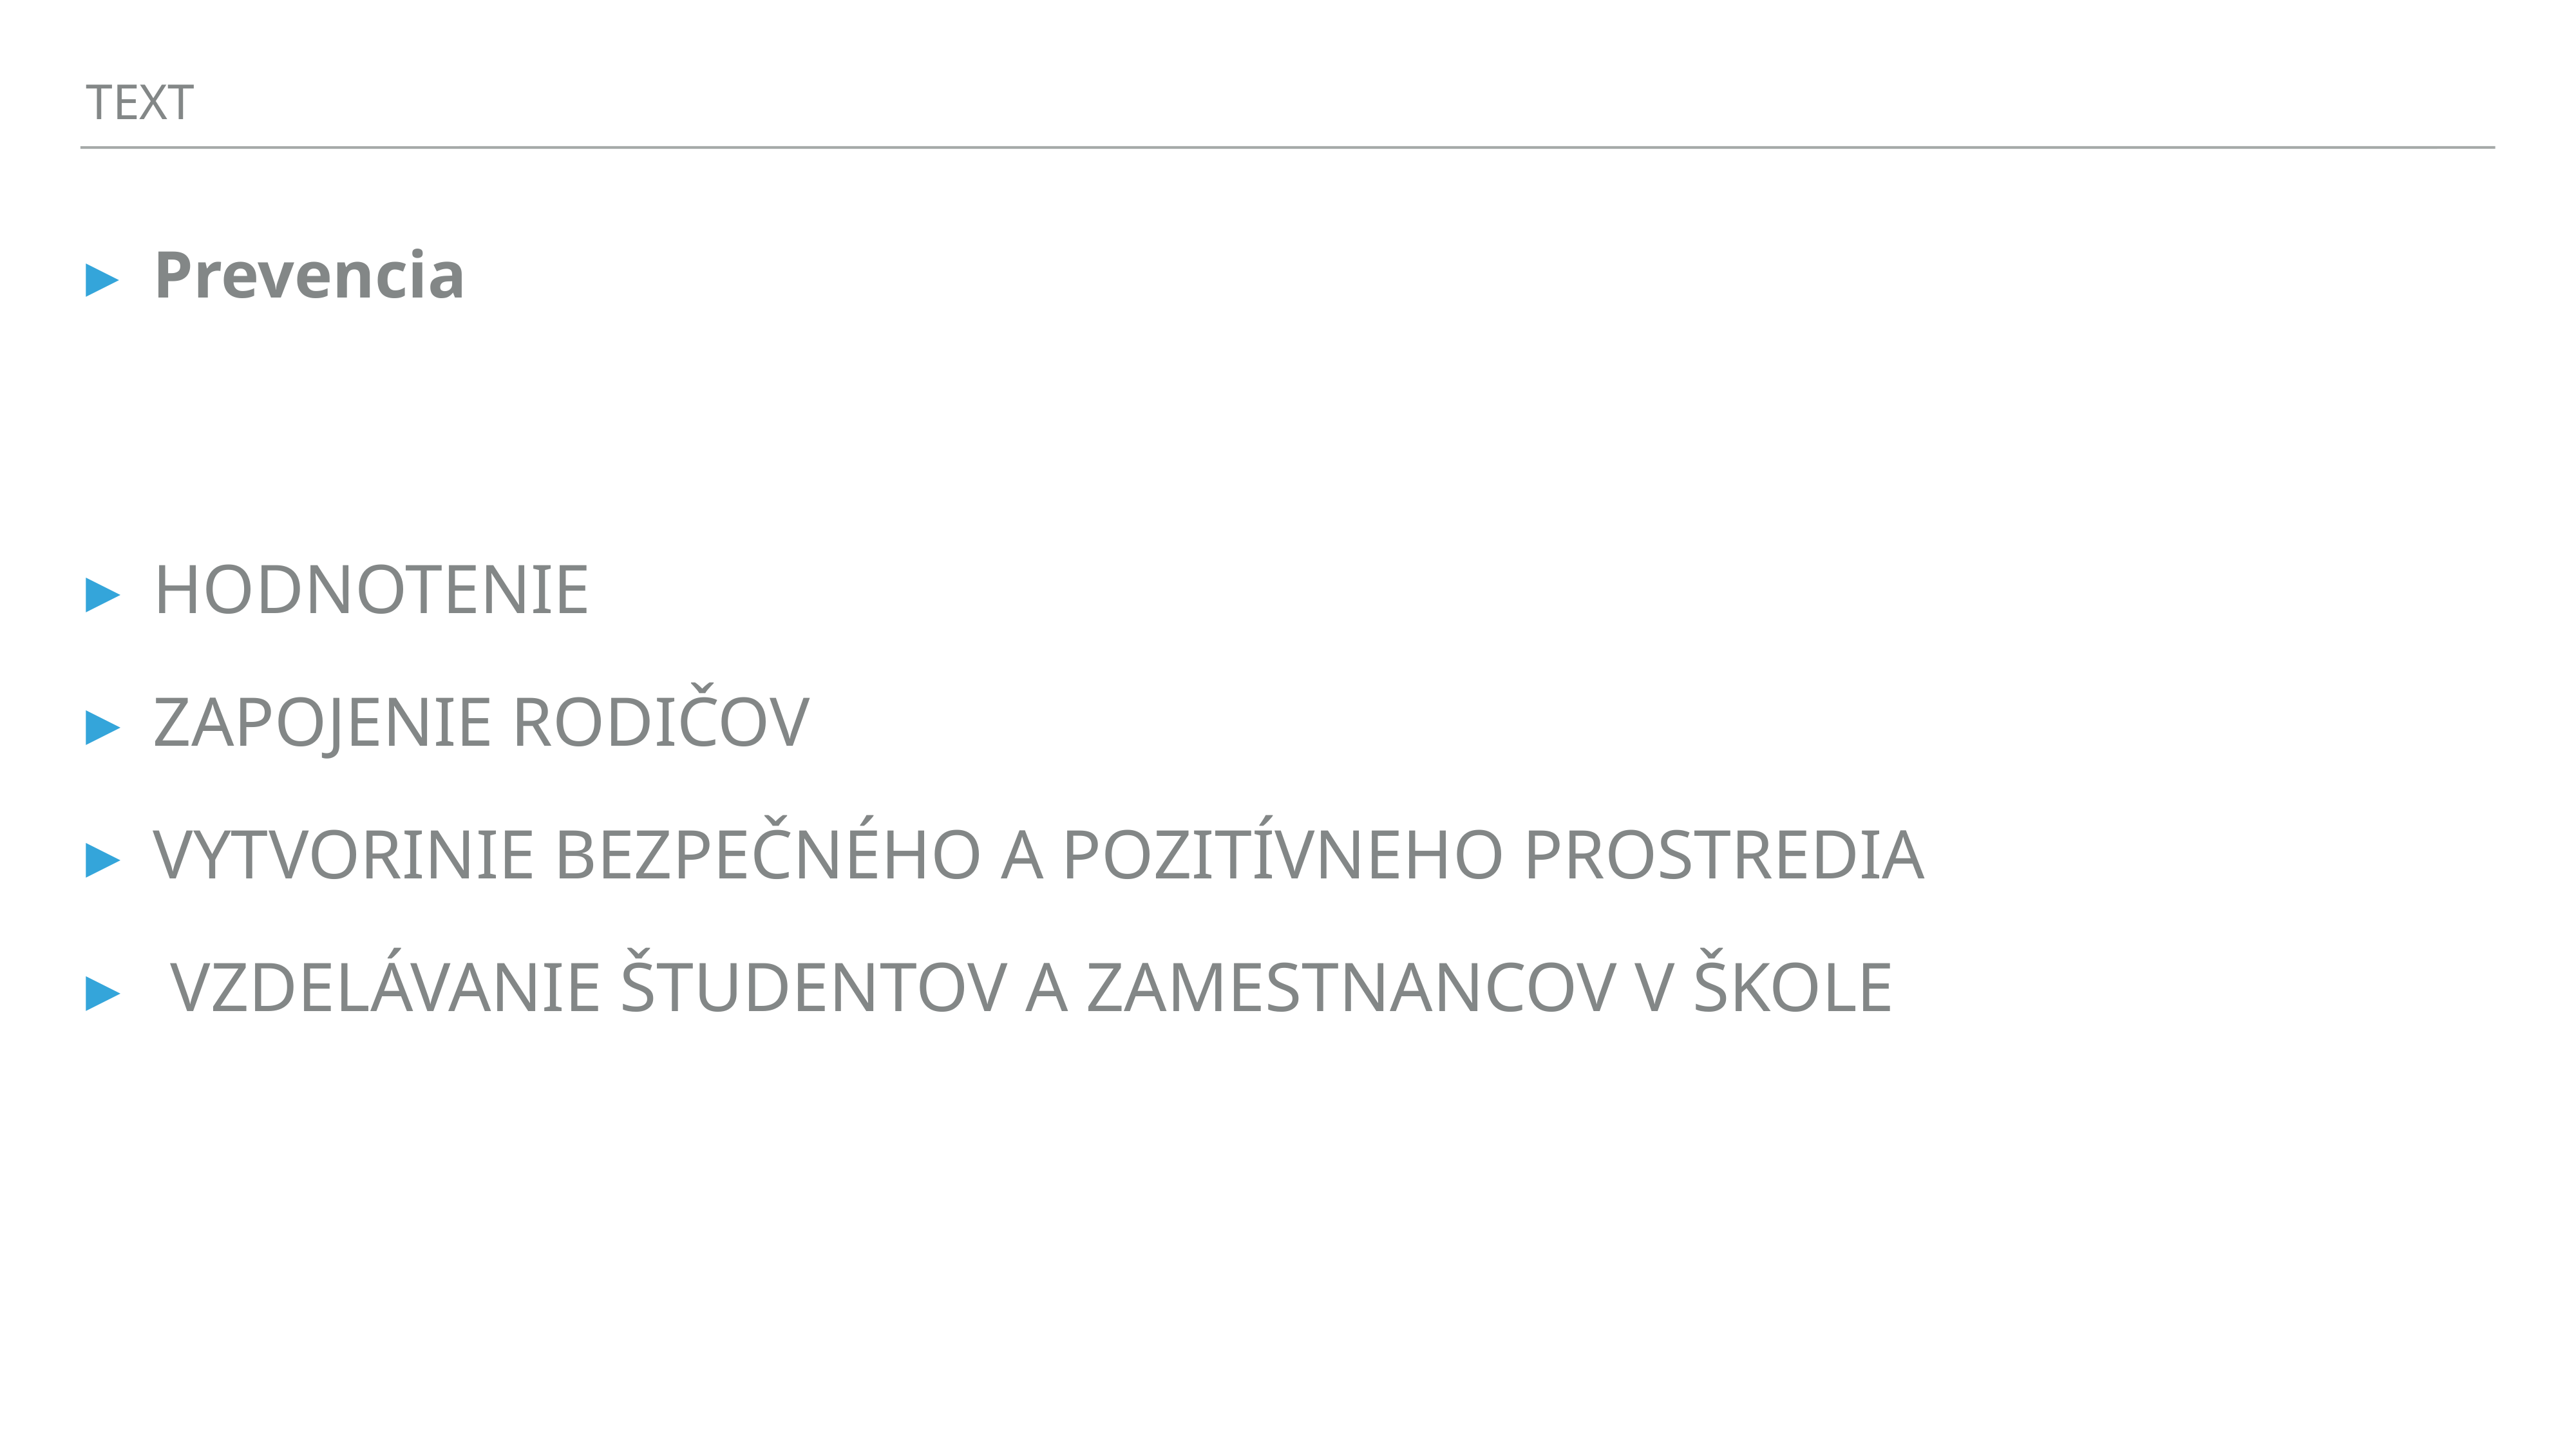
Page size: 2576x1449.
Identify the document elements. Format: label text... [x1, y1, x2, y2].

text_box TEXT [80, 77, 2295, 135]
title Prevencia [80, 227, 2496, 336]
list HODNOTENIE ZAPOJENIE RODIČOV VYTVORINIE BEZPEČNÉHO A POZITÍVNEHO PROSTREDIA VZDELÁVANIE ŠTUDENTOV A ZAMESTNANCOV V ŠKOLE [80, 407, 2496, 1316]
